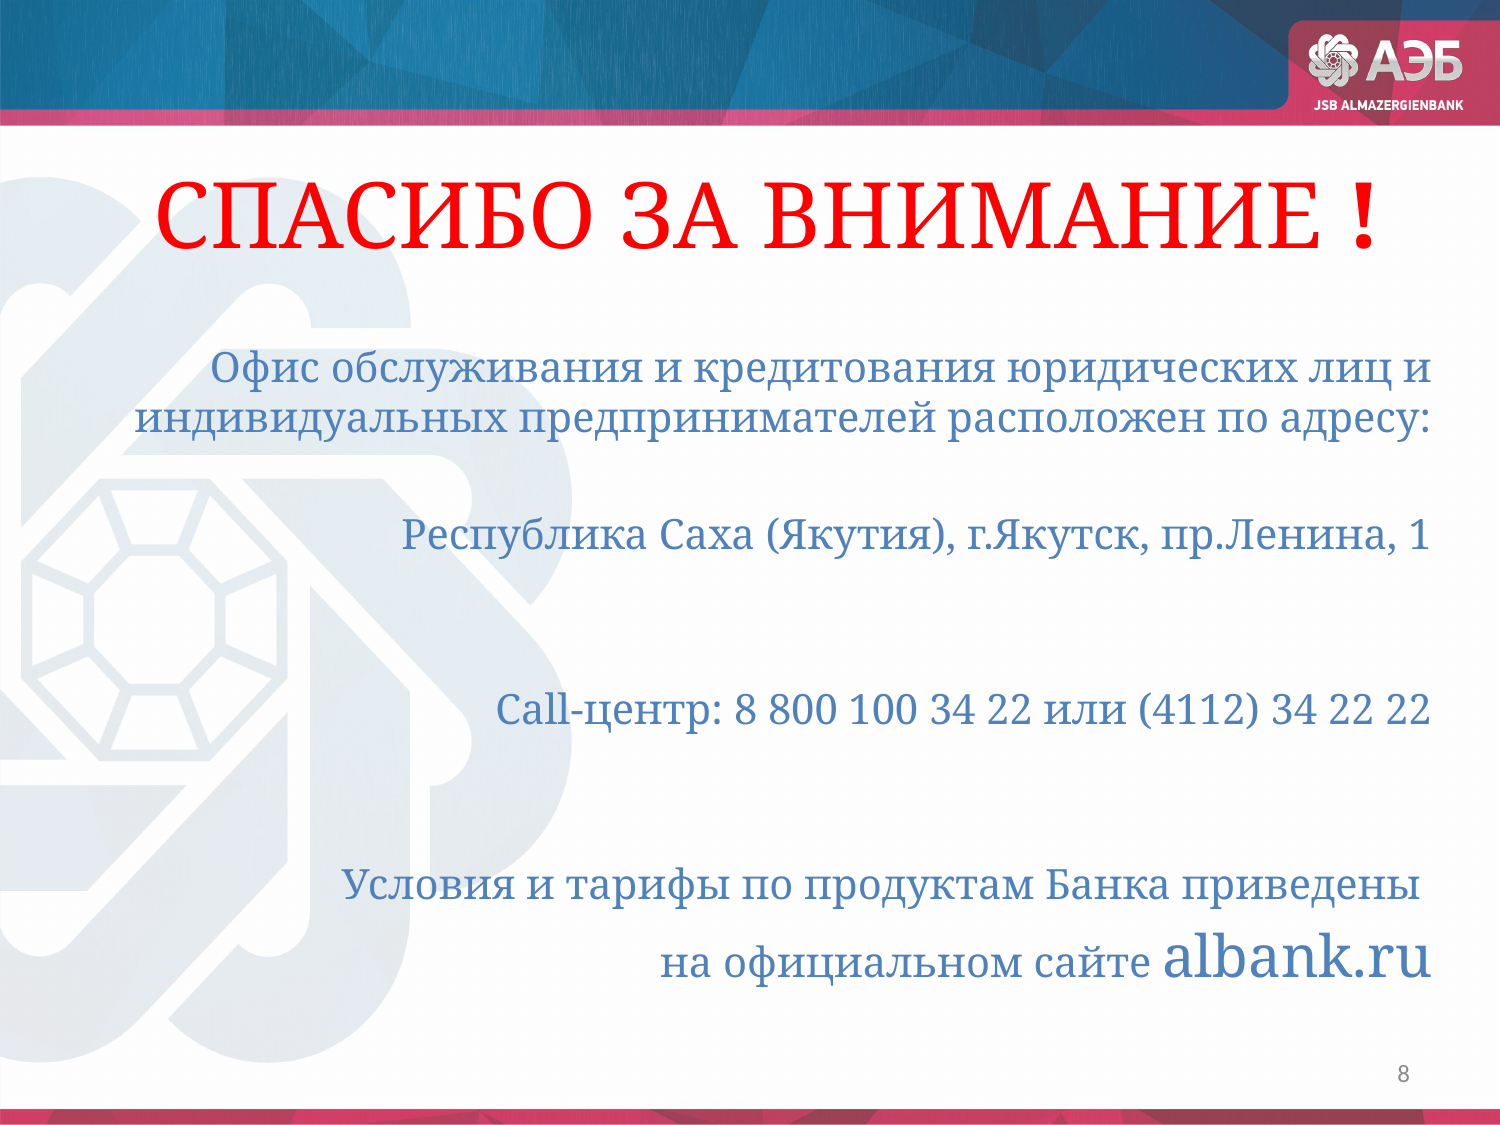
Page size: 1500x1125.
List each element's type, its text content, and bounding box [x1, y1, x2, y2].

slide_number 8 [1074, 1042, 1425, 1103]
subtitle Офис обслуживания и кредитования юридических лиц и индивидуальных предпринимателей расположен по адресу: Республика Саха (Якутия), г.Якутск, пр.Ленина, 1 Call-центр: 8 800 100 34 22 или (4112) 34 22 22 Условия и тарифы по продуктам Банка приведены на официальном сайте albank.ru [29, 275, 1448, 1059]
picture [0, 0, 1500, 1125]
text_box СПАСИБО ЗА ВНИМАНИЕ ! [123, 148, 1412, 274]
